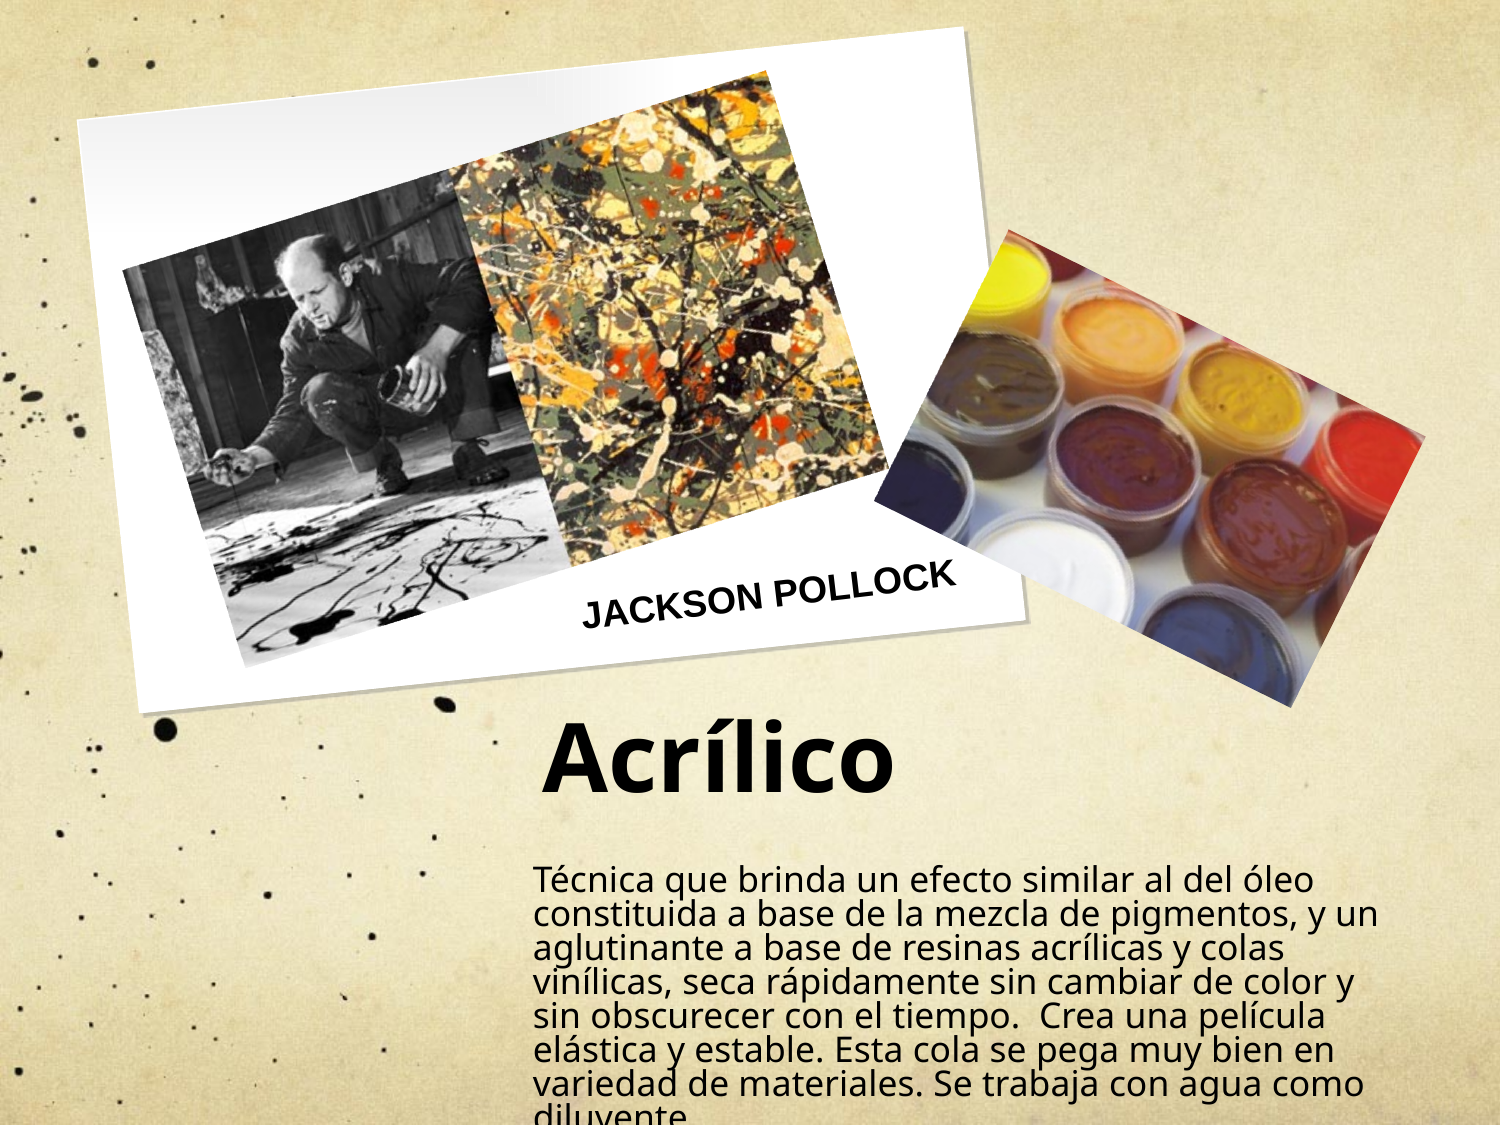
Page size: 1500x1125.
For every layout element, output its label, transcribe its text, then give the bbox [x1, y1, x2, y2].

picture [0, 0, 1500, 1125]
list Técnica que brinda un efecto similar al del óleo constituida a base de la mezcla de pigmentos, y un aglutinante a base de resinas acrílicas y colas vinílicas, seca rápidamente sin cambiar de color y sin obscurecer con el tiempo. Crea una película elástica y estable. Esta cola se pega muy bien en variedad de materiales. Se trabaja con agua como diluyente. [517, 857, 1426, 1088]
text_box JACKSON POLLOCK [564, 546, 980, 691]
title Acrílico [527, 692, 1437, 812]
